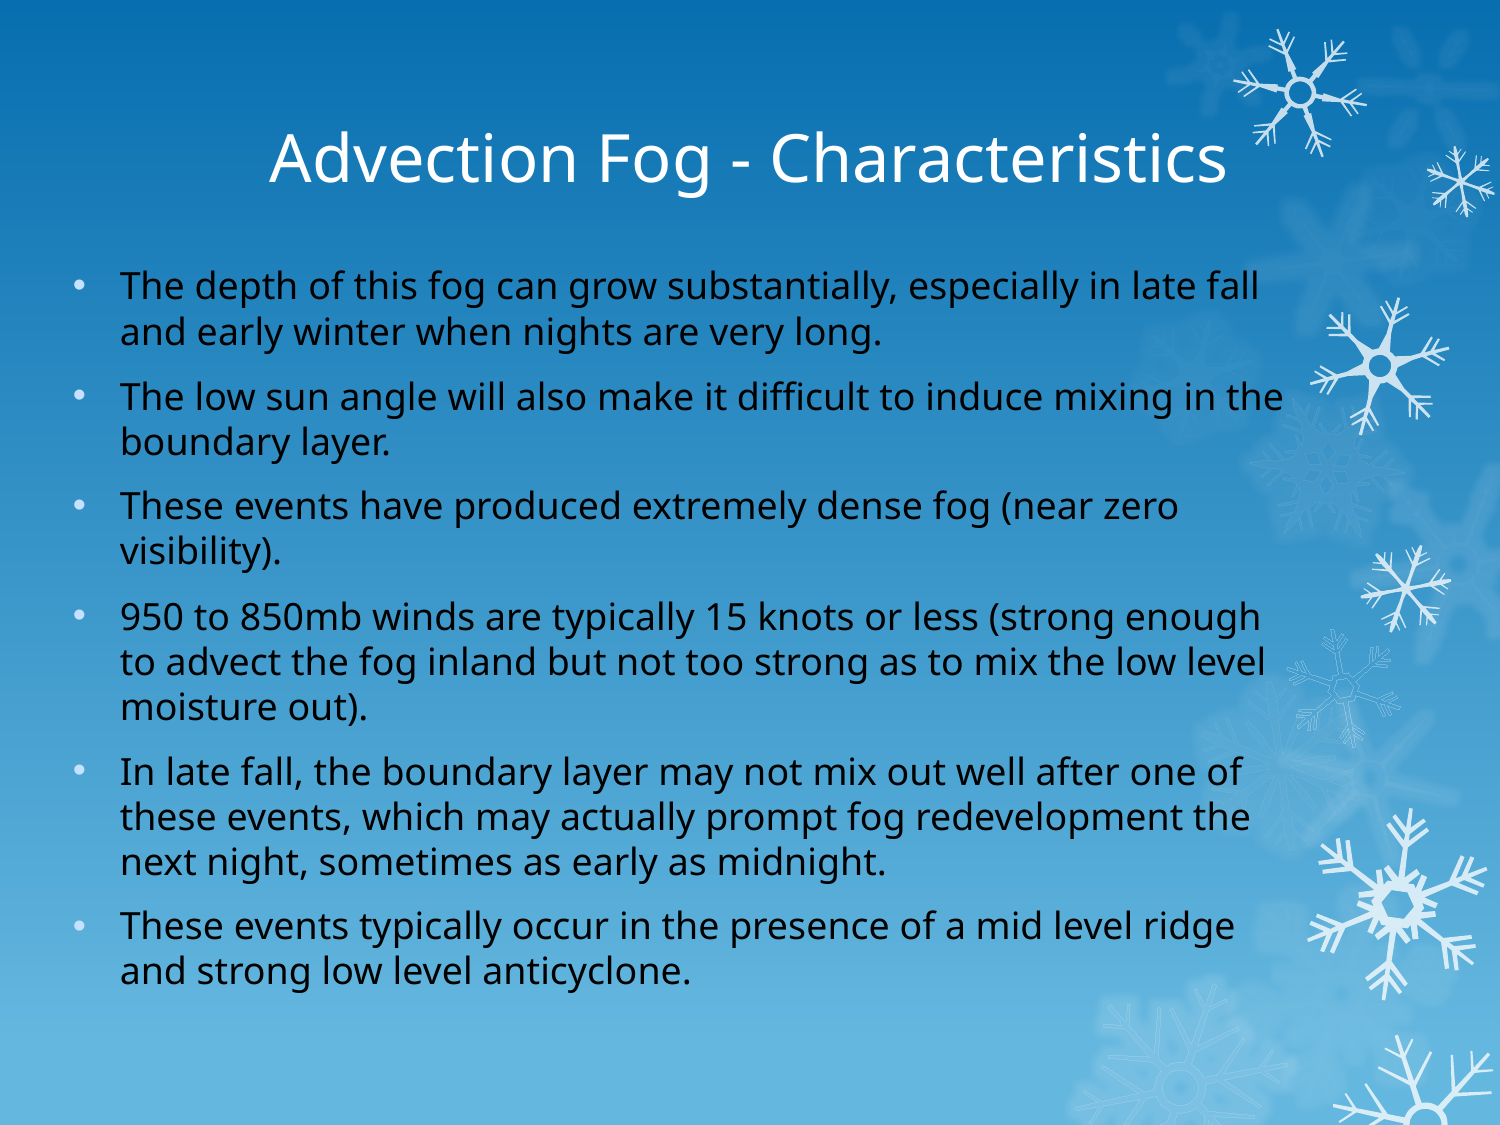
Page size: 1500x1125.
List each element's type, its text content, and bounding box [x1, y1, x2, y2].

list The depth of this fog can grow substantially, especially in late fall and early winter when nights are very long. The low sun angle will also make it difficult to induce mixing in the boundary layer. These events have produced extremely dense fog (near zero visibility). 950 to 850mb winds are typically 15 knots or less (strong enough to advect the fog inland but not too strong as to mix the low level moisture out). In late fall, the boundary layer may not mix out well after one of these events, which may actually prompt fog redevelopment the next night, sometimes as early as midnight. These events typically occur in the presence of a mid level ridge and strong low level anticyclone. [57, 239, 1318, 1015]
title Advection Fog - Characteristics [165, 75, 1335, 238]
